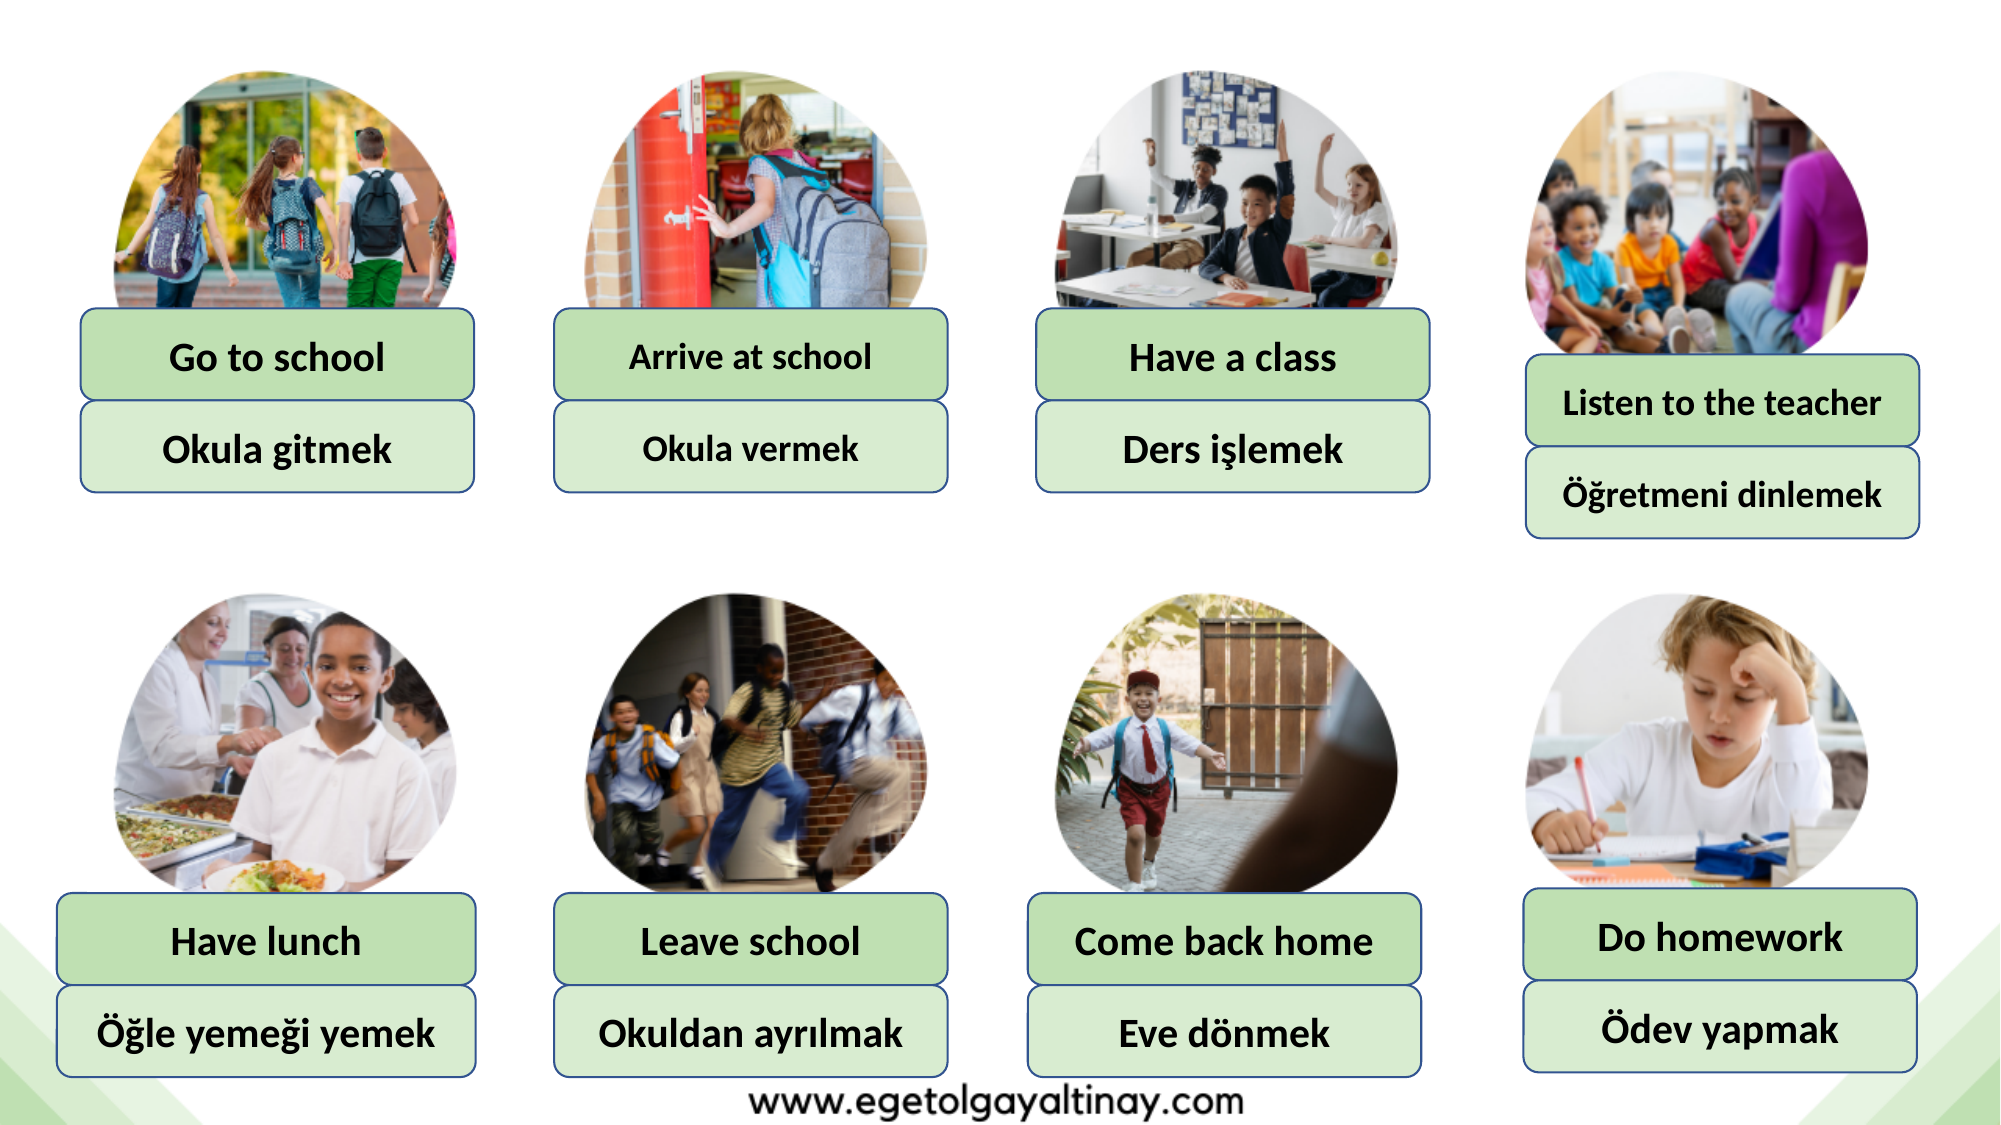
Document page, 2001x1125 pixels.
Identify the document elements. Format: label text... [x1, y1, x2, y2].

text_box Go to school [79, 307, 476, 400]
text_box Eve dönmek [1026, 984, 1423, 1079]
text_box Arrive at school [553, 307, 949, 400]
text_box Okula gitmek [79, 399, 476, 494]
text_box Do homework [1522, 887, 1918, 980]
text_box Have a class [1035, 307, 1431, 400]
picture [0, 0, 2001, 1125]
text_box Ders işlemek [1035, 399, 1431, 494]
text_box Have lunch [55, 891, 477, 985]
text_box Öğretmeni dinlemek [1524, 445, 1921, 540]
text_box Okula vermek [553, 399, 949, 494]
text_box Listen to the teacher [1524, 353, 1921, 446]
text_box Öğle yemeği yemek [55, 984, 477, 1079]
text_box Come back home [1026, 891, 1423, 985]
text_box Ödev yapmak [1522, 979, 1918, 1074]
text_box Leave school [553, 891, 949, 985]
text_box Okuldan ayrılmak [553, 984, 949, 1079]
